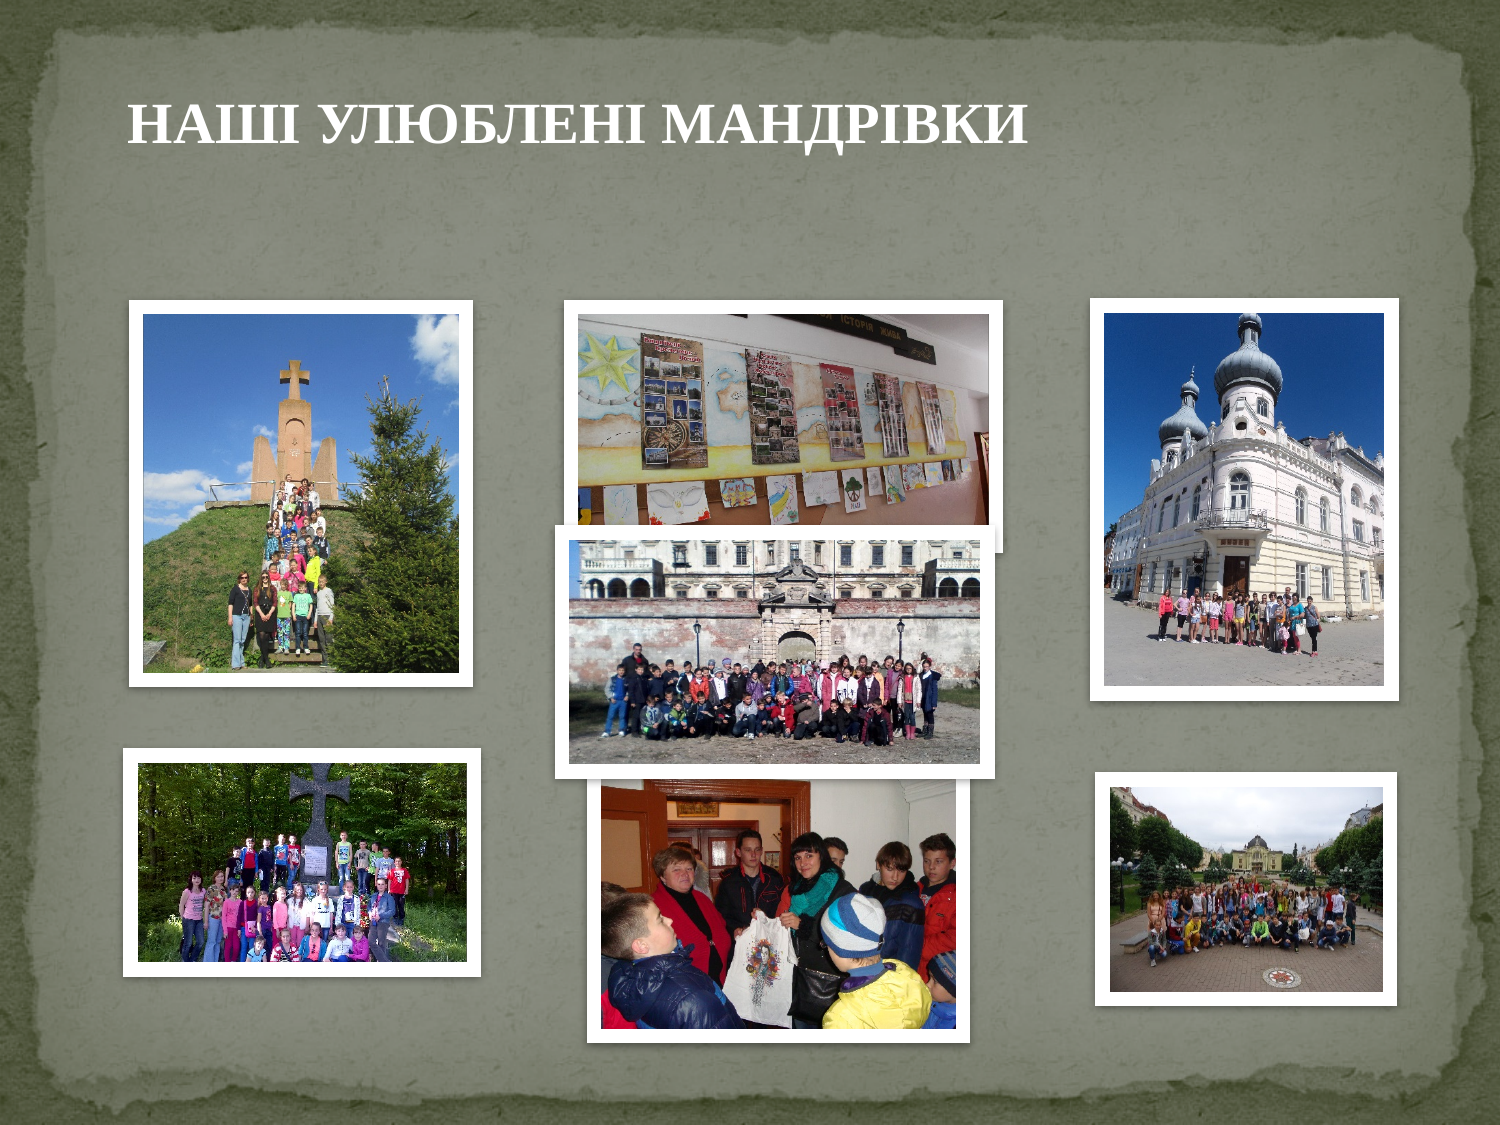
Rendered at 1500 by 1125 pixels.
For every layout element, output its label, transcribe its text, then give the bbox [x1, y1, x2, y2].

text_box НАШІ УЛЮБЛЕНІ МАНДРІВКИ [113, 78, 1385, 163]
picture [138, 763, 467, 962]
picture [578, 314, 989, 537]
picture [569, 540, 980, 1029]
picture [1104, 313, 1384, 686]
picture [1110, 787, 1383, 992]
picture [143, 314, 459, 673]
